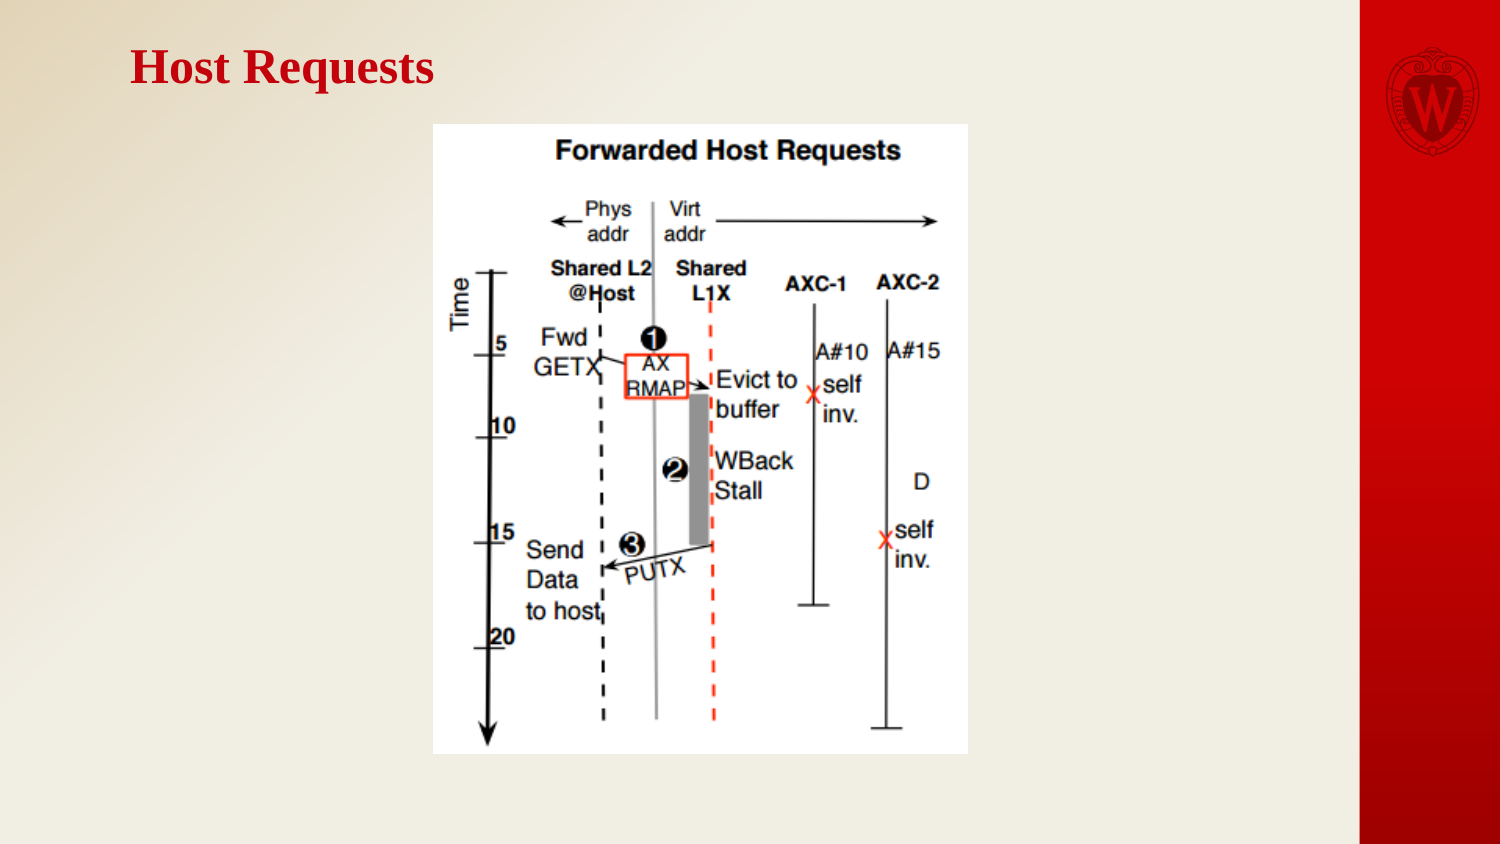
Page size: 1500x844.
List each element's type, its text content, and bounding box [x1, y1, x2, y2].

title Host Requests [115, 18, 1287, 125]
picture [433, 123, 969, 755]
picture [1358, 0, 1500, 844]
